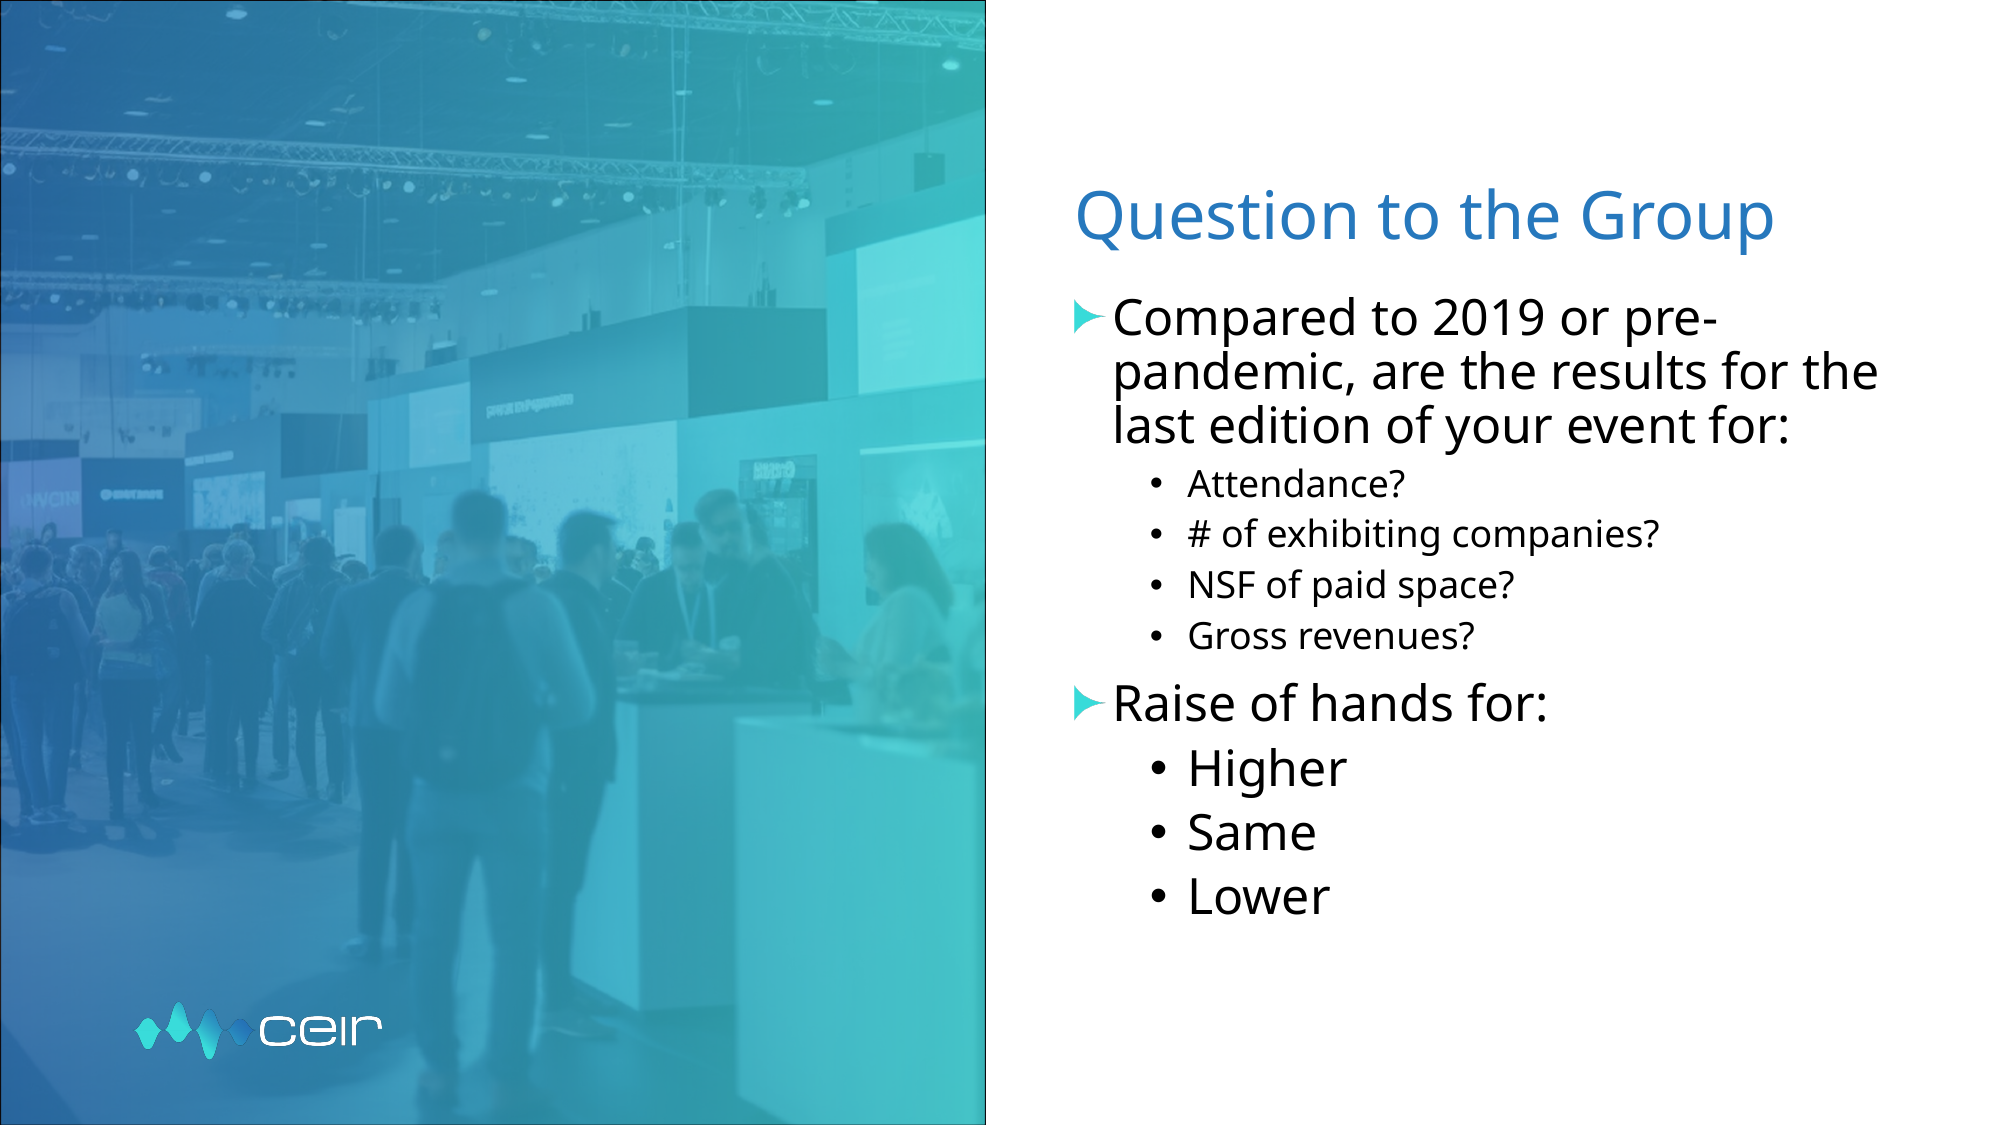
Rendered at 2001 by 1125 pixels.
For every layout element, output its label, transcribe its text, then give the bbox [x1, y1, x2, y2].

picture [1074, 298, 1106, 334]
picture [1074, 684, 1106, 721]
title Question to the Group [1059, 83, 1867, 262]
picture [0, 0, 986, 1125]
list Compared to 2019 or pre-pandemic, are the results for the last edition of your event for: Attendance? # of exhibiting companies? NSF of paid space? Gross revenues? Raise of hands for: Higher Same Lower [1059, 285, 1934, 1042]
